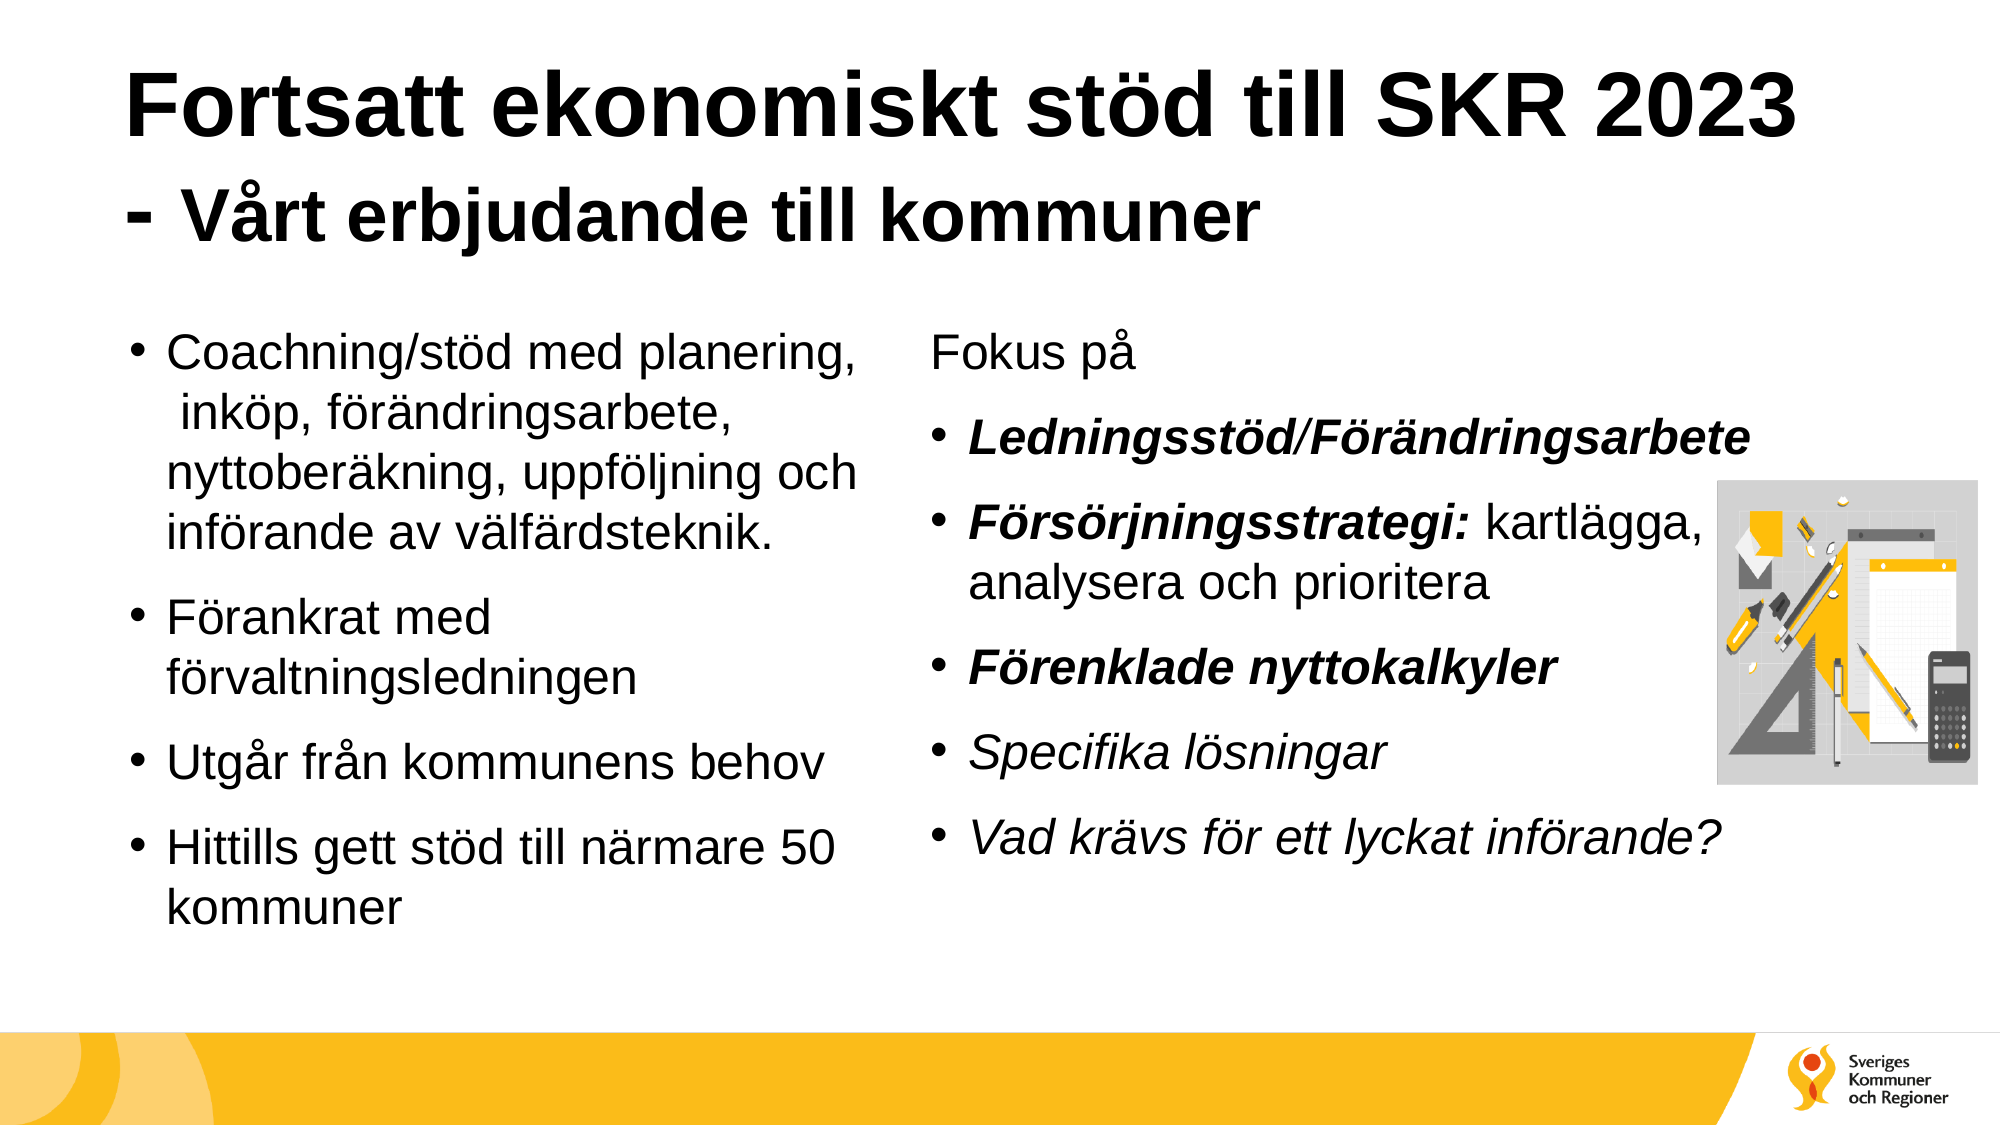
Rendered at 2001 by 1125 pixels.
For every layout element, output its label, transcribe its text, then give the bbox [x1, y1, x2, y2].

picture [0, 0, 2000, 1125]
title Fortsatt ekonomiskt stöd till SKR 2023 - Vårt erbjudande till kommuner [109, 45, 1864, 248]
list Coachning/stöd med planering, inköp, förändringsarbete, nyttoberäkning, uppföljning och införande av välfärdsteknik. Förankrat med förvaltningsledningen Utgår från kommunens behov Hittills gett stöd till närmare 50 kommuner [109, 311, 883, 1023]
list Fokus på Ledningsstöd/Förändringsarbete Försörjningsstrategi: kartlägga, analysera och prioritera Förenklade nyttokalkyler Specifika lösningar Vad krävs för ett lyckat införande? [910, 311, 1774, 1023]
